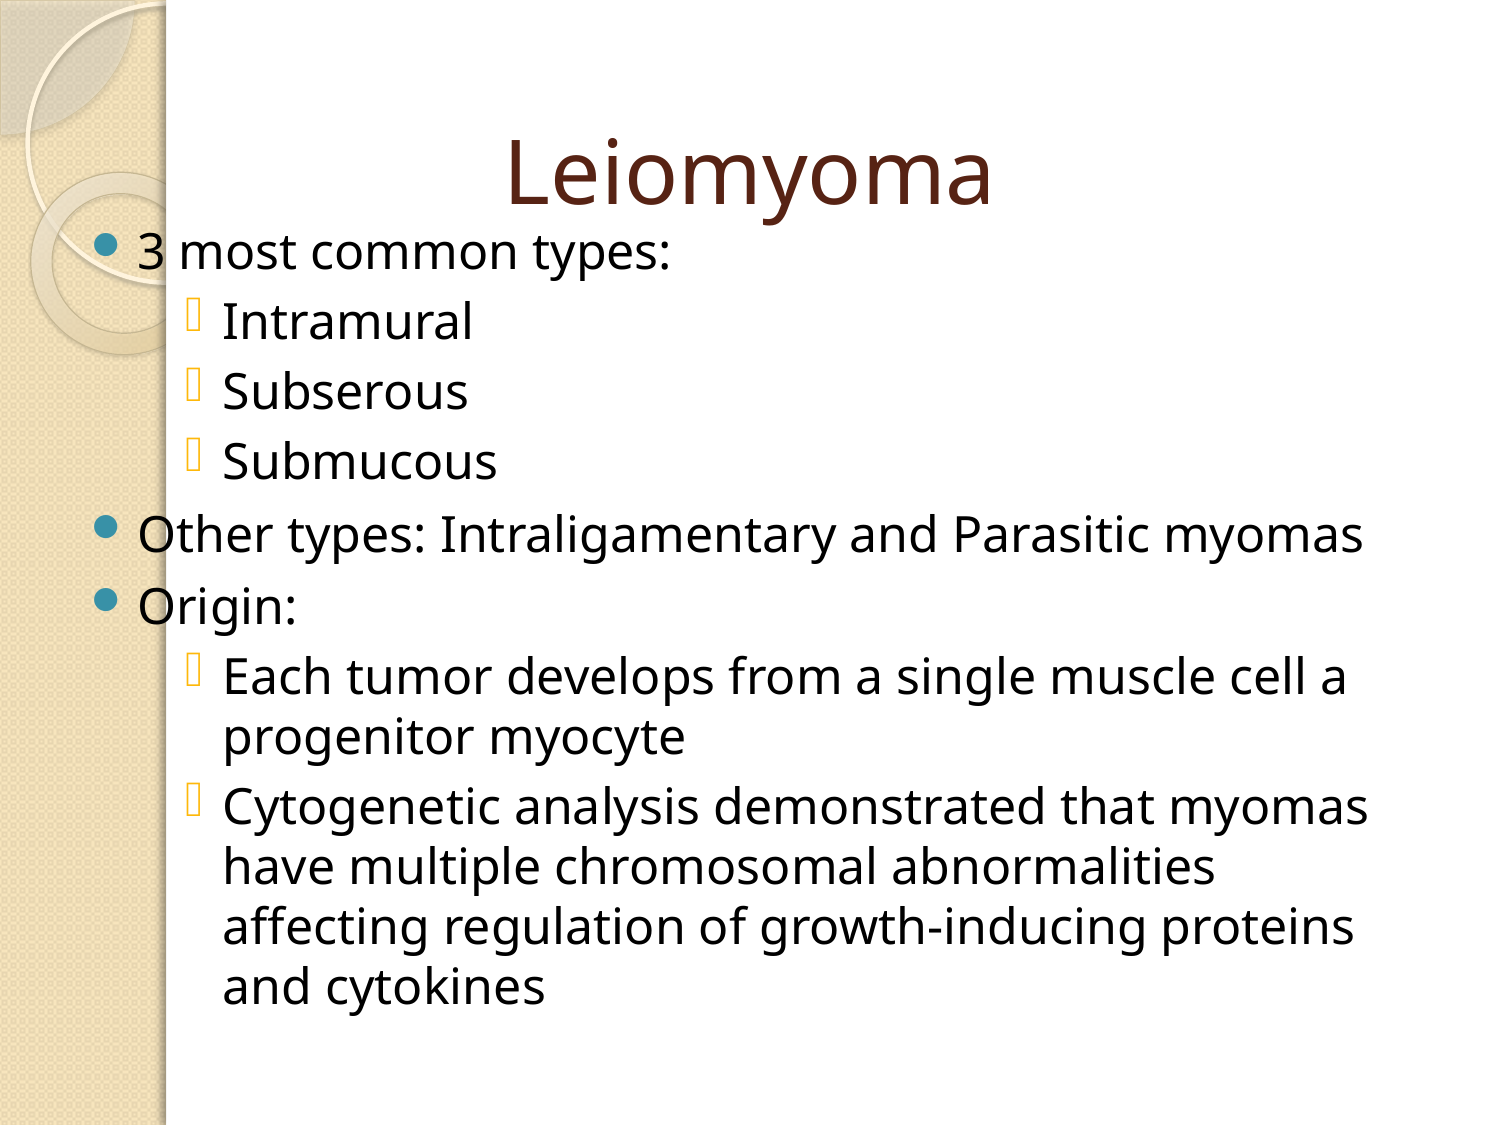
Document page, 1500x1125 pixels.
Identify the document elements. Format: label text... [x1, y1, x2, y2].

title Leiomyoma [75, 75, 1425, 263]
list 3 most common types: Intramural Subserous Submucous Other types: Intraligamentary and Parasitic myomas Origin: Each tumor develops from a single muscle cell a progenitor myocyte Cytogenetic analysis demonstrated that myomas have multiple chromosomal abnormalities affecting regulation of growth-inducing proteins and cytokines [62, 212, 1413, 933]
